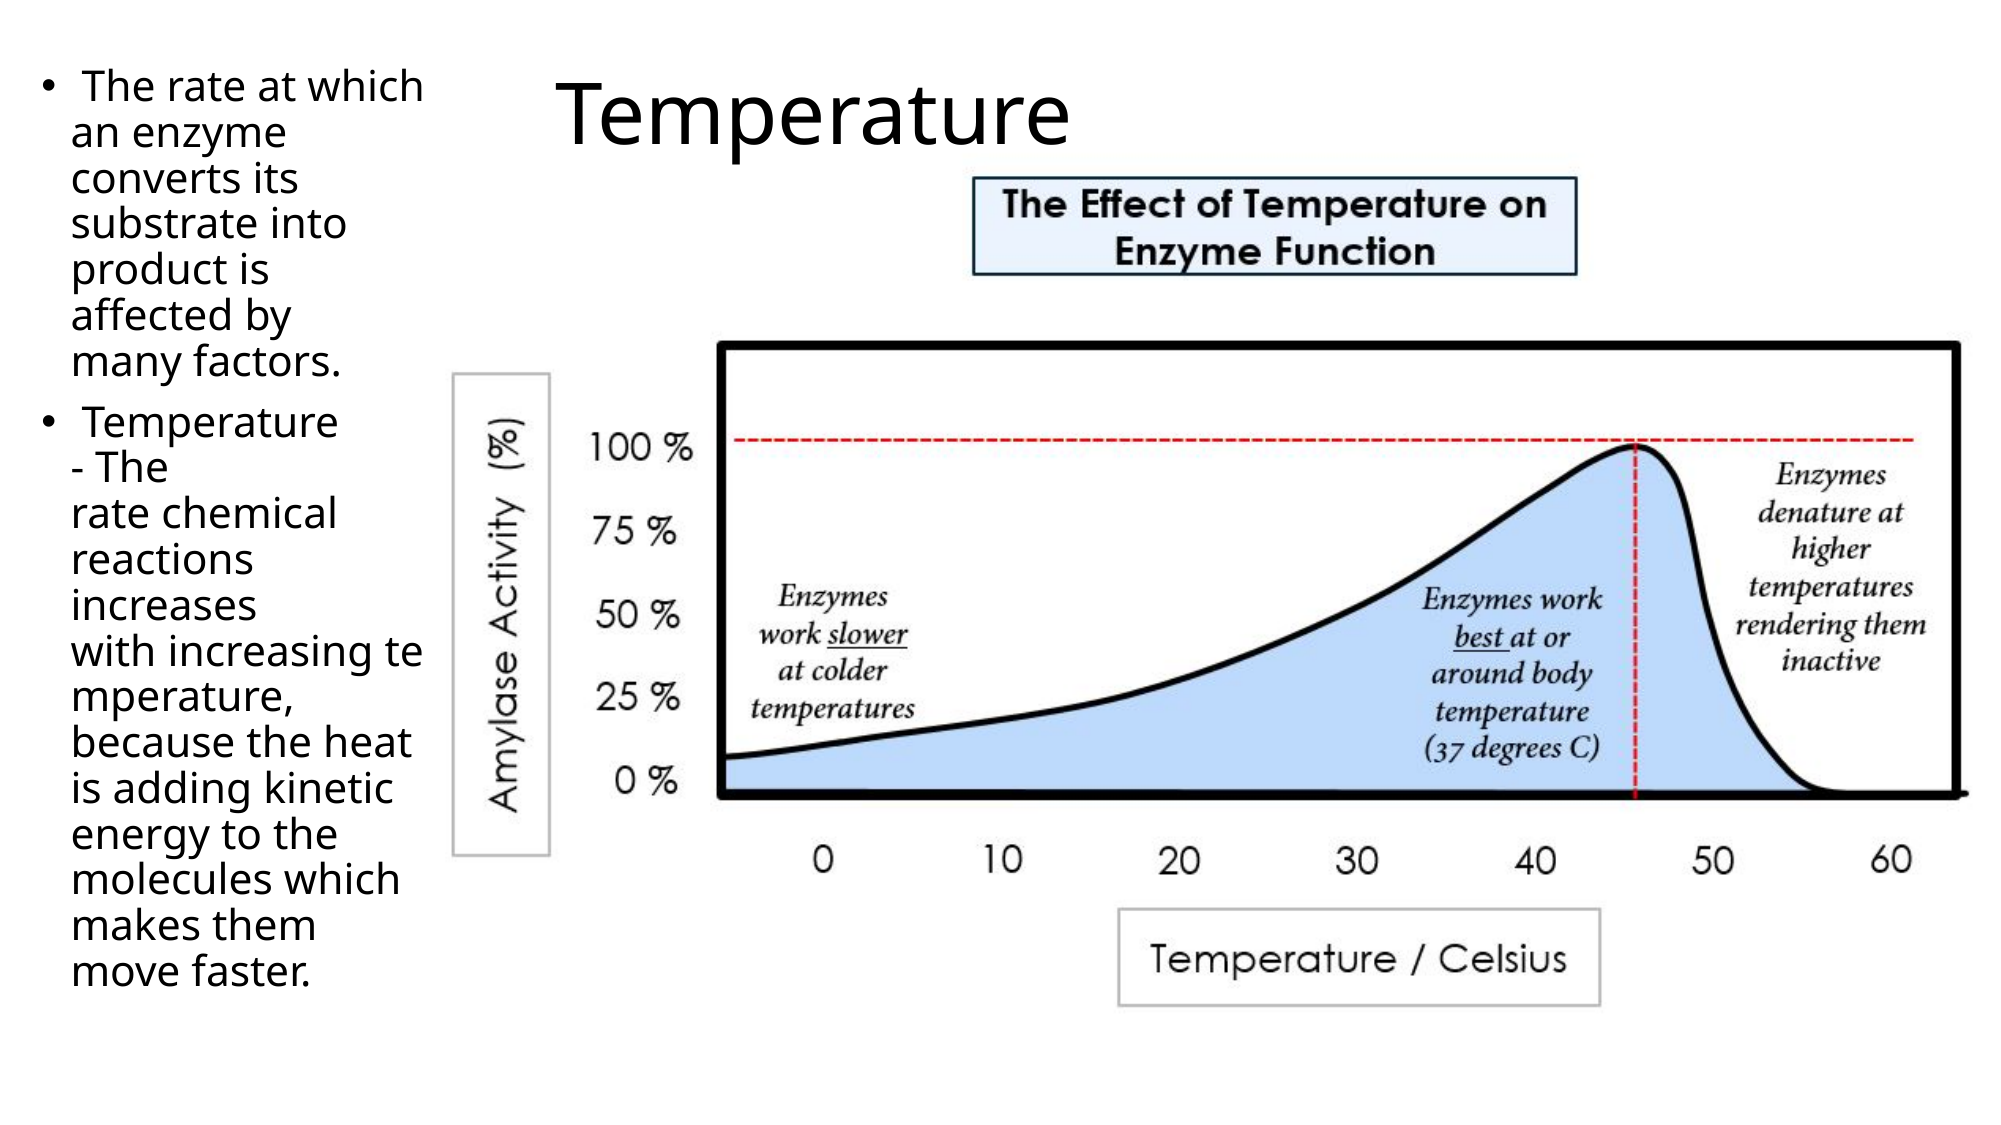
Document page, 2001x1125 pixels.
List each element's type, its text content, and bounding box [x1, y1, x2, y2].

title Temperature [518, 0, 1482, 104]
picture [422, 104, 1987, 1020]
list The rate at which an enzyme converts its substrate into product is affected by many factors. Temperature - The rate chemical reactions increases with increasing temperature, because the heat is adding kinetic energy to the molecules which makes them move faster. [26, 57, 443, 1021]
